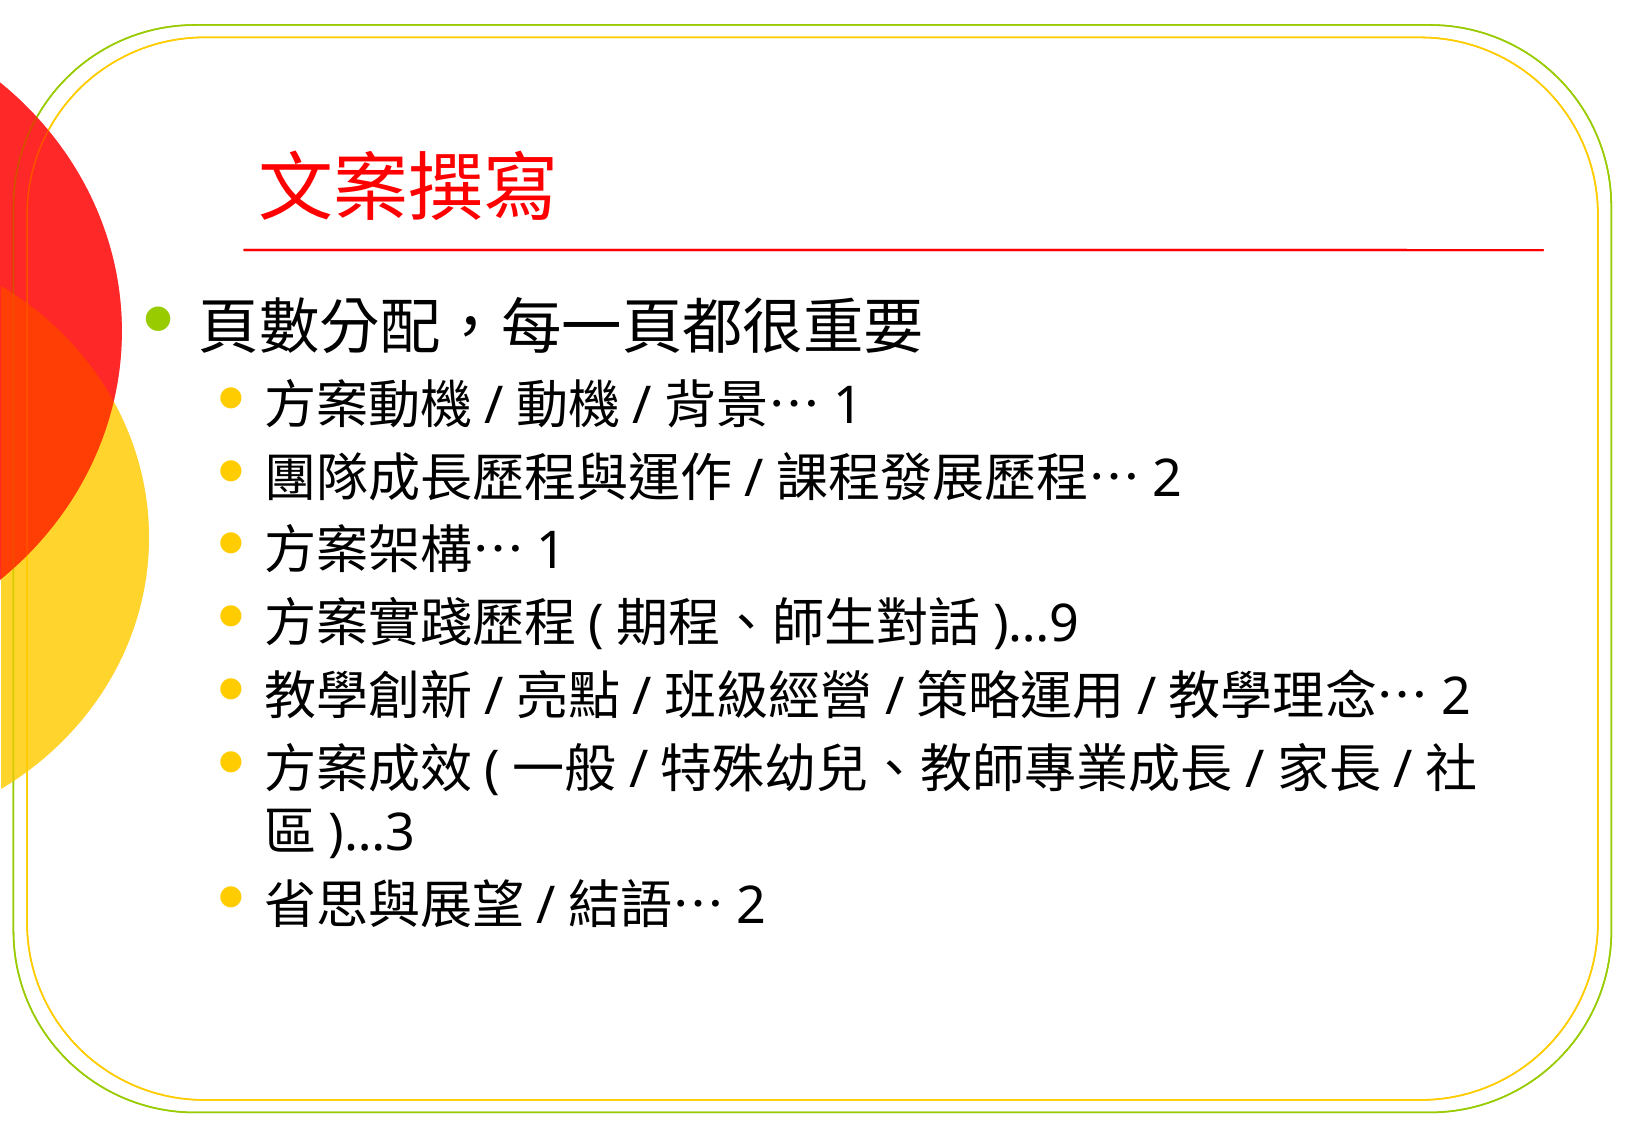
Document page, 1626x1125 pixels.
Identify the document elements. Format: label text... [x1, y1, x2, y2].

list 頁數分配，每一頁都很重要 方案動機/動機/背景…1 團隊成長歷程與運作/課程發展歷程…2 方案架構…1 方案實踐歷程(期程、師生對話)…9 教學創新/亮點/班級經營/策略運用/教學理念…2 方案成效(一般/特殊幼兒、教師專業成長/家長/社區)…3 省思與展望/結語…2 [127, 196, 1569, 1024]
title 文案撰寫 [243, 49, 1544, 196]
